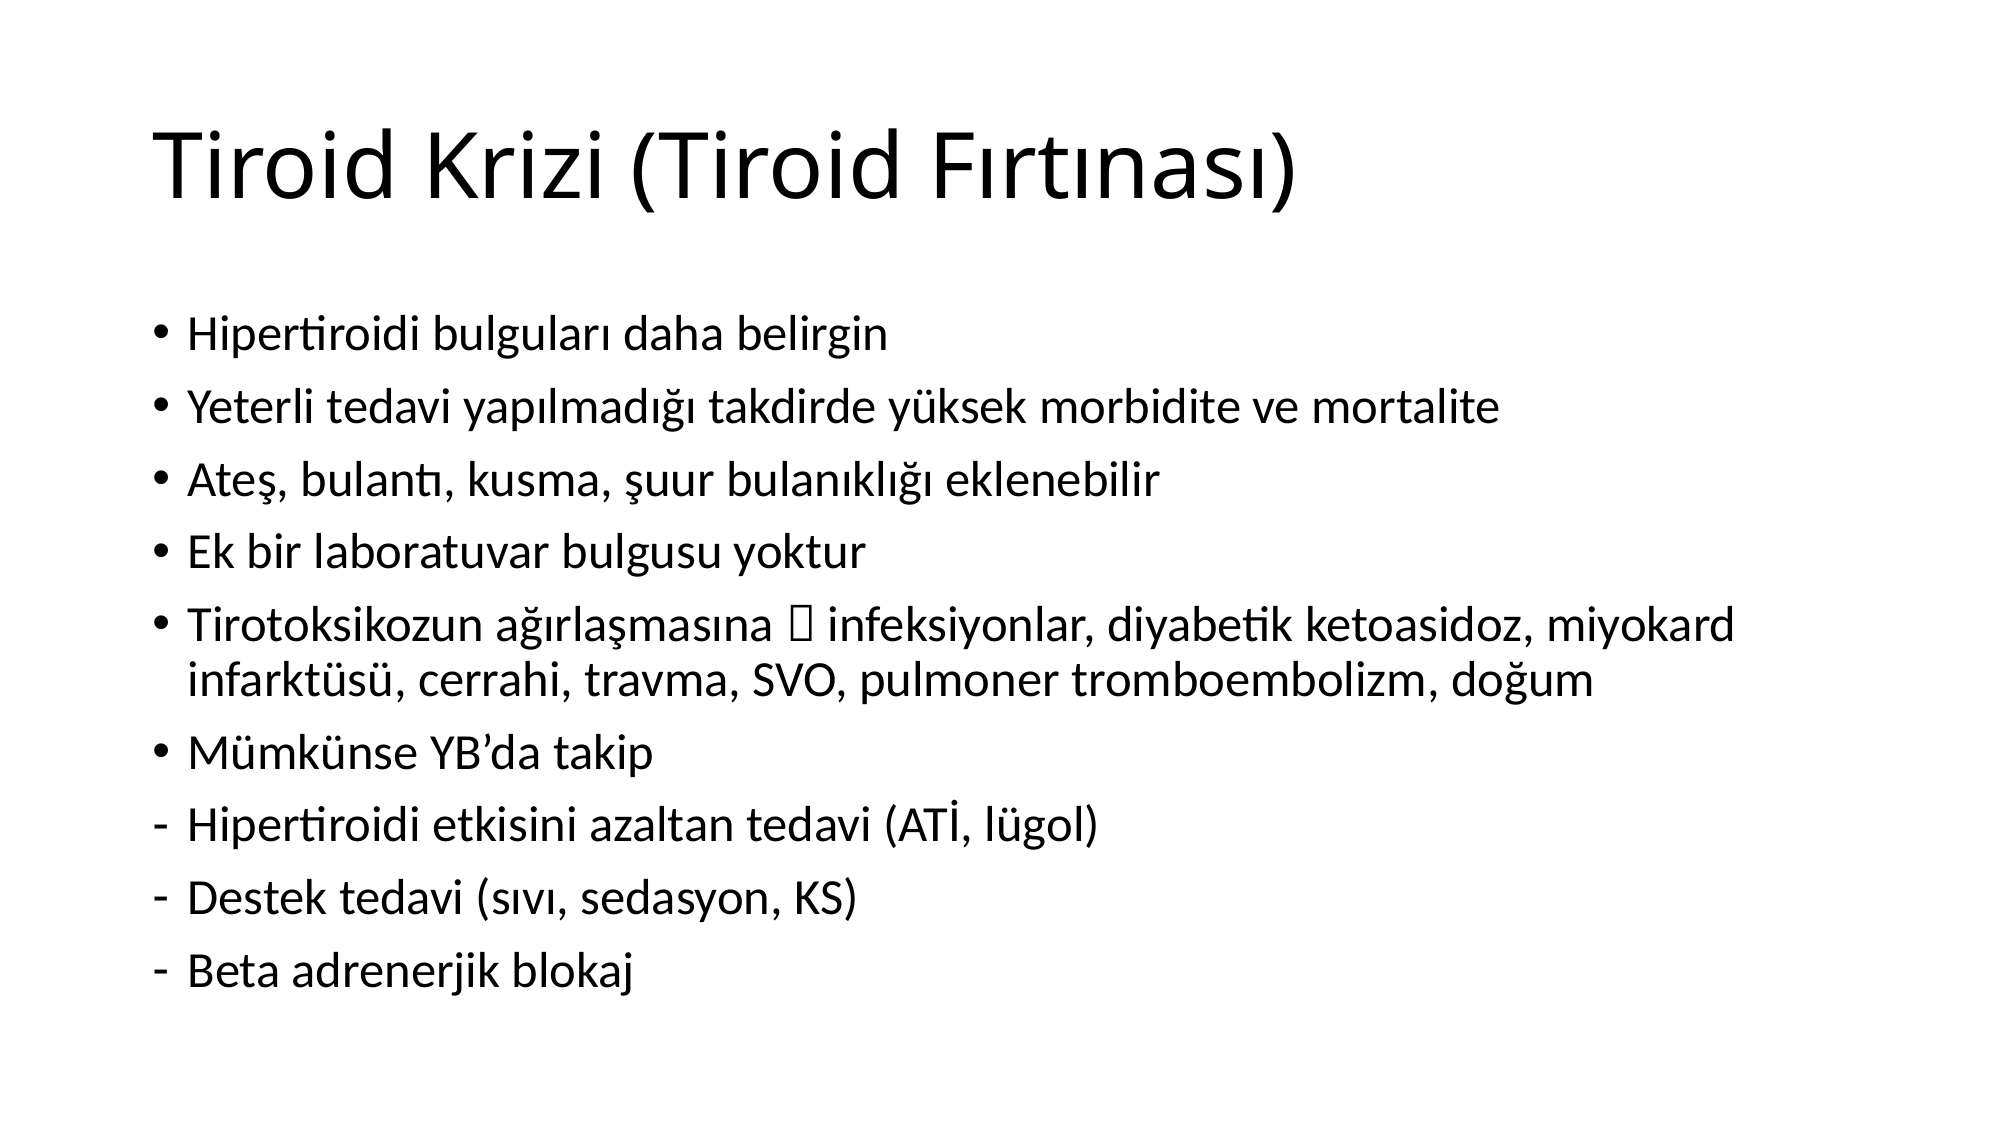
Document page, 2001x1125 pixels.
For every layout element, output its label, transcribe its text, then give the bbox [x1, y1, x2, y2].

list Hipertiroidi bulguları daha belirgin Yeterli tedavi yapılmadığı takdirde yüksek morbidite ve mortalite Ateş, bulantı, kusma, şuur bulanıklığı eklenebilir Ek bir laboratuvar bulgusu yoktur Tirotoksikozun ağırlaşmasına  infeksiyonlar, diyabetik ketoasidoz, miyokard infarktüsü, cerrahi, travma, SVO, pulmoner tromboembolizm, doğum Mümkünse YB’da takip Hipertiroidi etkisini azaltan tedavi (ATİ, lügol) Destek tedavi (sıvı, sedasyon, KS) Beta adrenerjik blokaj [137, 299, 1863, 1014]
title Tiroid Krizi (Tiroid Fırtınası) [137, 59, 1863, 278]
